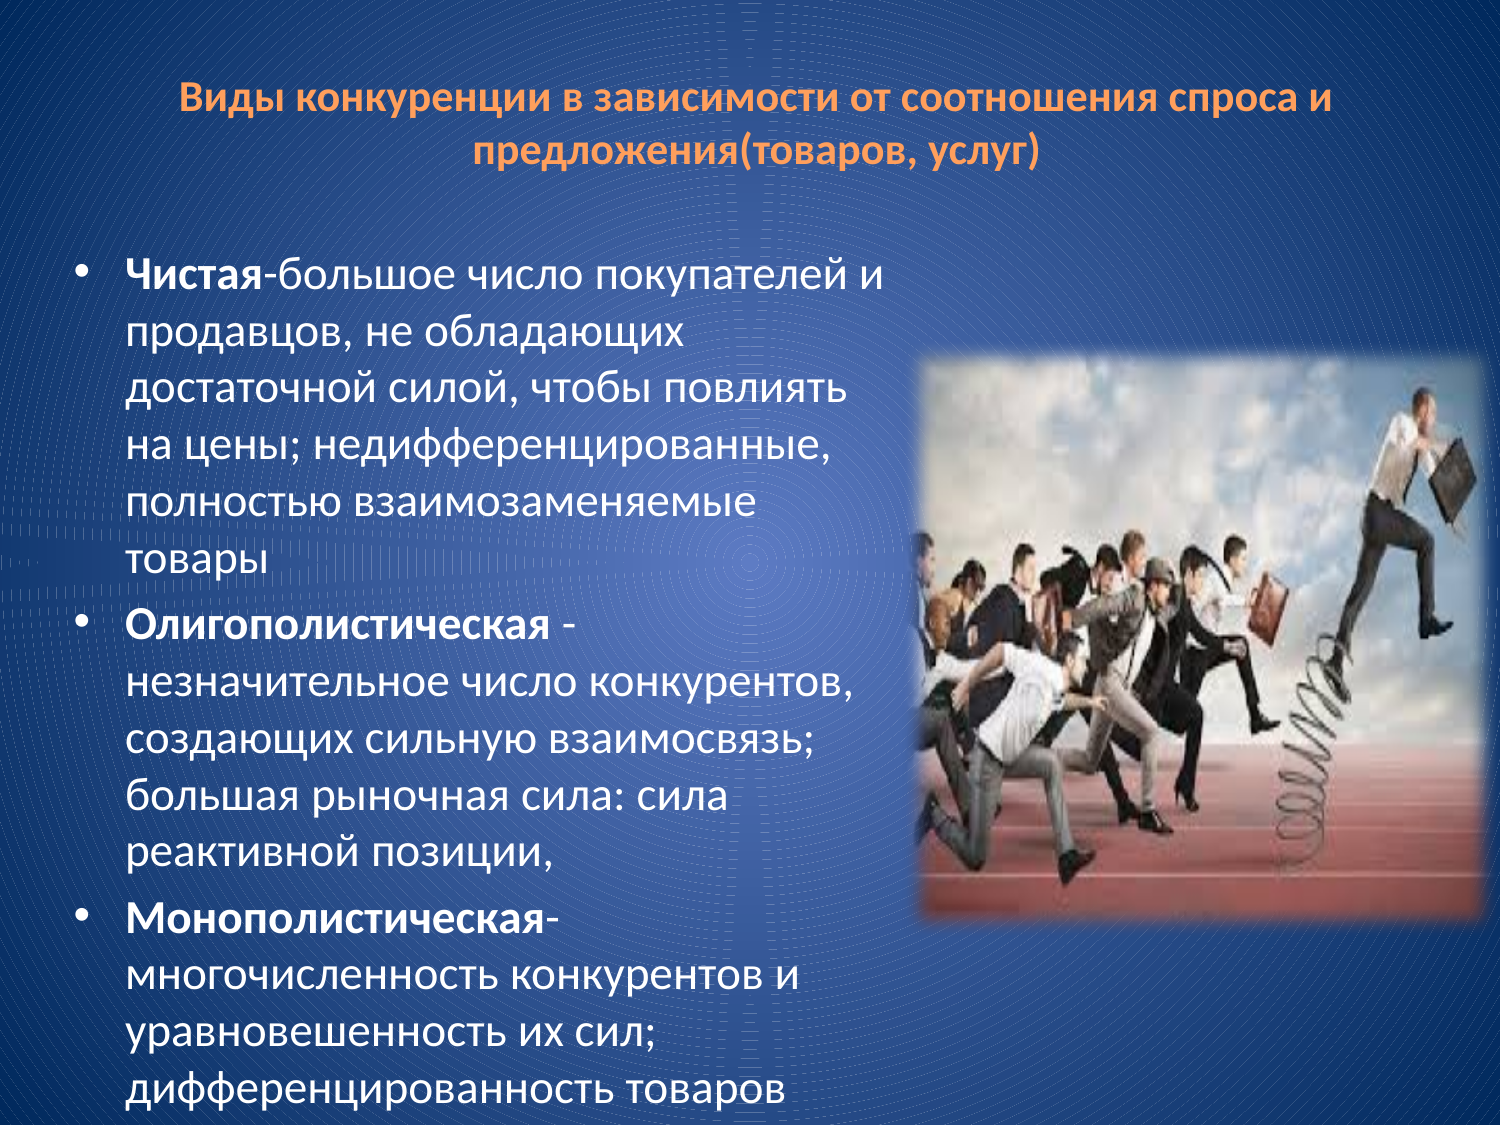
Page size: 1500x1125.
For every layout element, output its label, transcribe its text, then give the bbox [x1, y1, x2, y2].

picture [902, 339, 1500, 938]
title Виды конкуренции в зависимости от соотношения спроса и предложения(товаров, услуг) [82, 58, 1432, 247]
list Чистая-большое число покупателей и продавцов, не обладающих достаточной силой, чтобы повлиять на цены; недифференцированные, полностью взаимозаменяемые товары Олигополистическая -незначительное число конкурентов, создающих сильную взаимосвязь; большая рыночная сила: сила реактивной позиции, Монополистическая- многочисленность конкурентов и уравновешенность их сил; дифференцированность товаров [58, 234, 903, 1125]
